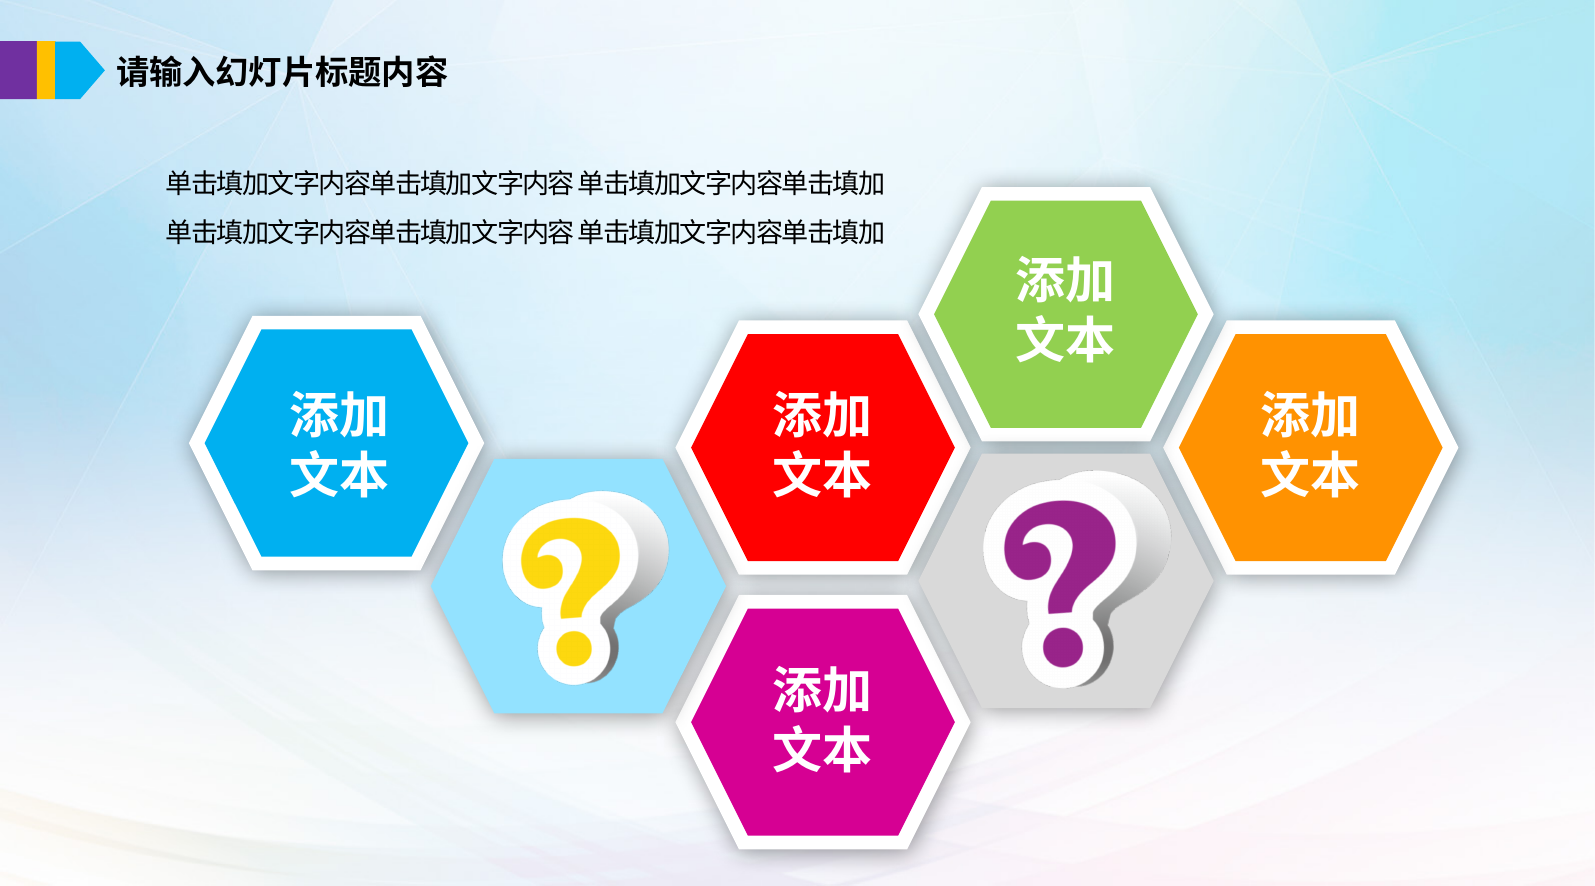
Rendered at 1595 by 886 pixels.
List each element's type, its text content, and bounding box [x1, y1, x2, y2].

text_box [675, 594, 971, 850]
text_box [918, 186, 1214, 442]
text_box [675, 320, 971, 575]
text_box 单击填加文字内容单击填加文字内容 单击填加文字内容单击填加 单击填加文字内容单击填加文字内容 单击填加文字内容单击填加 [165, 150, 967, 248]
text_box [1162, 320, 1459, 575]
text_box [918, 453, 1214, 709]
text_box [188, 315, 485, 571]
text_box 请输入幻灯片标题内容 [109, 45, 646, 97]
picture [0, 0, 1595, 886]
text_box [430, 458, 727, 714]
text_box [0, 40, 106, 100]
